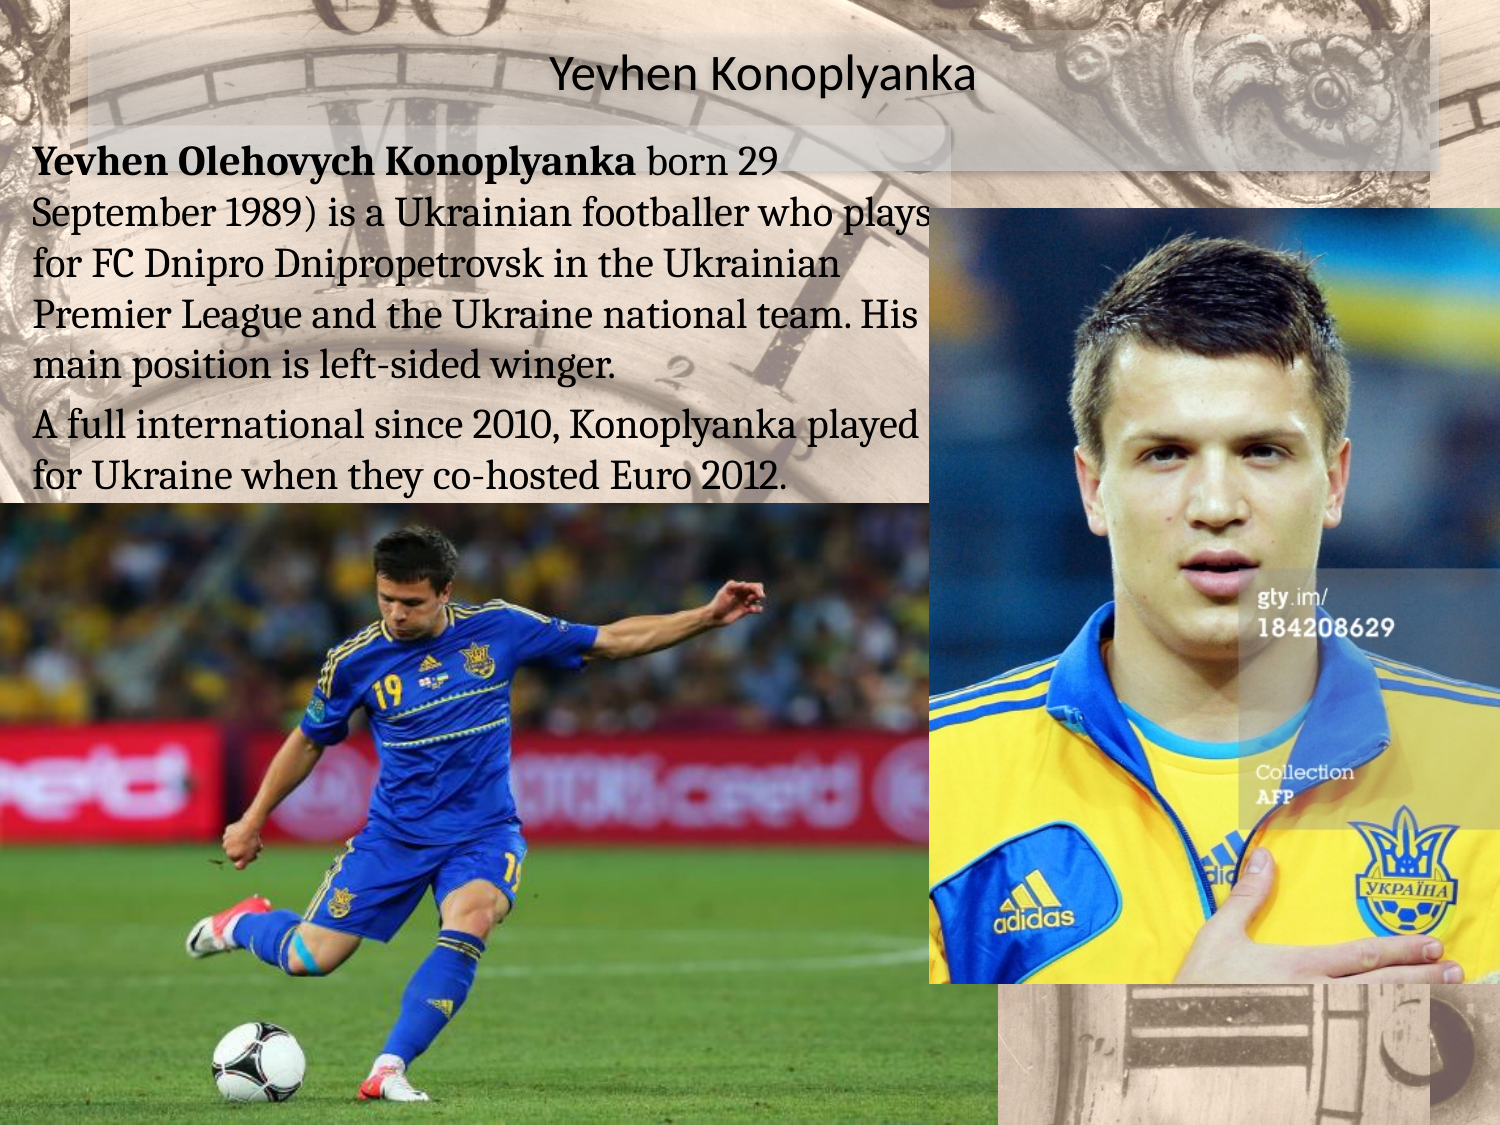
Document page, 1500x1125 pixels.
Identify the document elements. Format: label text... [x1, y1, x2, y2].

list Yevhen Olehovych Konoplyanka born 29 September 1989) is a Ukrainian footballer who plays for FC Dnipro Dnipropetrovsk in the Ukrainian Premier League and the Ukraine national team. His main position is left-sided winger. A full international since 2010, Konoplyanka played for Ukraine when they co-hosted Euro 2012. [0, 125, 951, 501]
title Yevhen Konoplyanka [88, 30, 1439, 171]
picture [0, 207, 1500, 1125]
